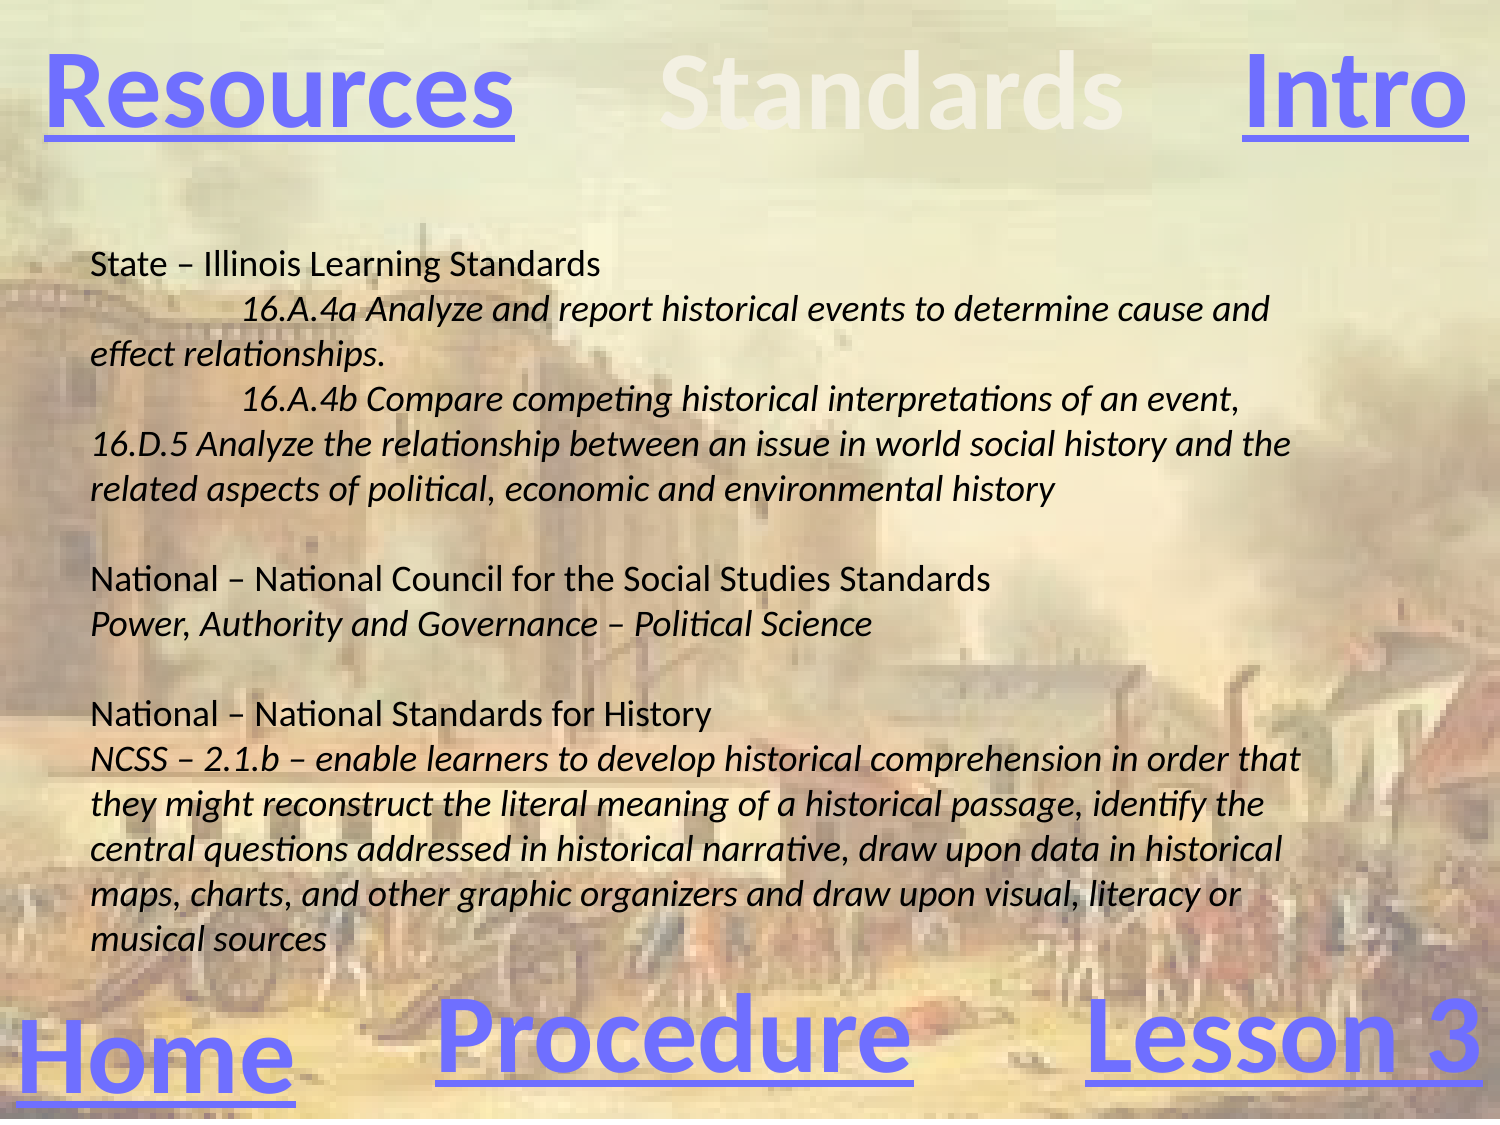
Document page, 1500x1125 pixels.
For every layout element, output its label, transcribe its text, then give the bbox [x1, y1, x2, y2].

text_box Resources [28, 7, 531, 158]
text_box State – Illinois Learning Standards 16.A.4a Analyze and report historical events to determine cause and effect relationships. 16.A.4b Compare competing historical interpretations of an event, 16.D.5 Analyze the relationship between an issue in world social history and the related aspects of political, economic and environmental history National – National Council for the Social Studies Standards Power, Authority and Governance – Political Science National – National Standards for History NCSS – 2.1.b – enable learners to develop historical comprehension in order that they might reconstruct the literal meaning of a historical passage, identify the central questions addressed in historical narrative, draw upon data in historical maps, charts, and other graphic organizers and draw upon visual, literacy or musical sources [75, 231, 1375, 967]
text_box Intro [1226, 7, 1485, 158]
text_box Home [1, 973, 312, 1124]
text_box Procedure [420, 967, 929, 1103]
text_box Lesson 3 [1070, 952, 1499, 1103]
text_box Standards [643, 9, 1141, 160]
